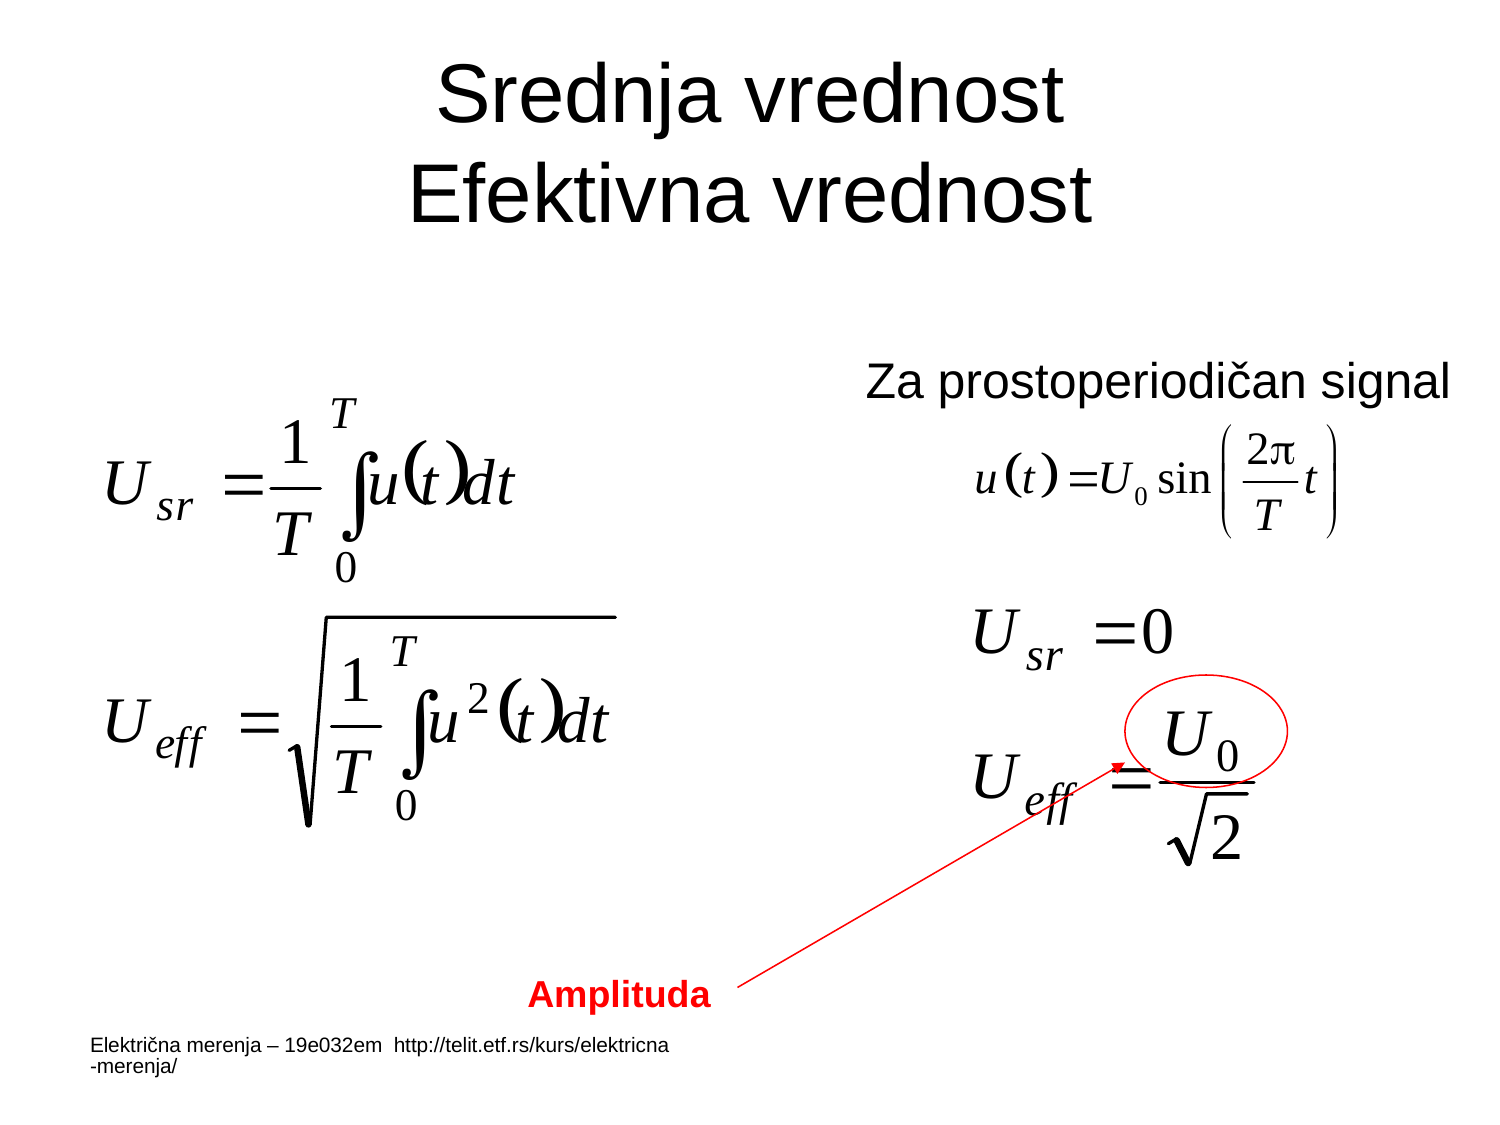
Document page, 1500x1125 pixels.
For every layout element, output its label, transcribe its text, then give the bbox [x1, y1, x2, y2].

text_box Za prostoperiodičan signal [850, 341, 1467, 416]
title Srednja vrednost Efektivna vrednost [74, 44, 1426, 233]
text_box [1274, 700, 1288, 763]
text_box Amplituda [512, 962, 913, 1023]
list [963, 584, 1270, 885]
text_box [968, 416, 1349, 549]
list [95, 380, 635, 842]
footer Električna merenja – 19e032em http://telit.etf.rs/kurs/elektricna-merenja/ [74, 1024, 688, 1103]
